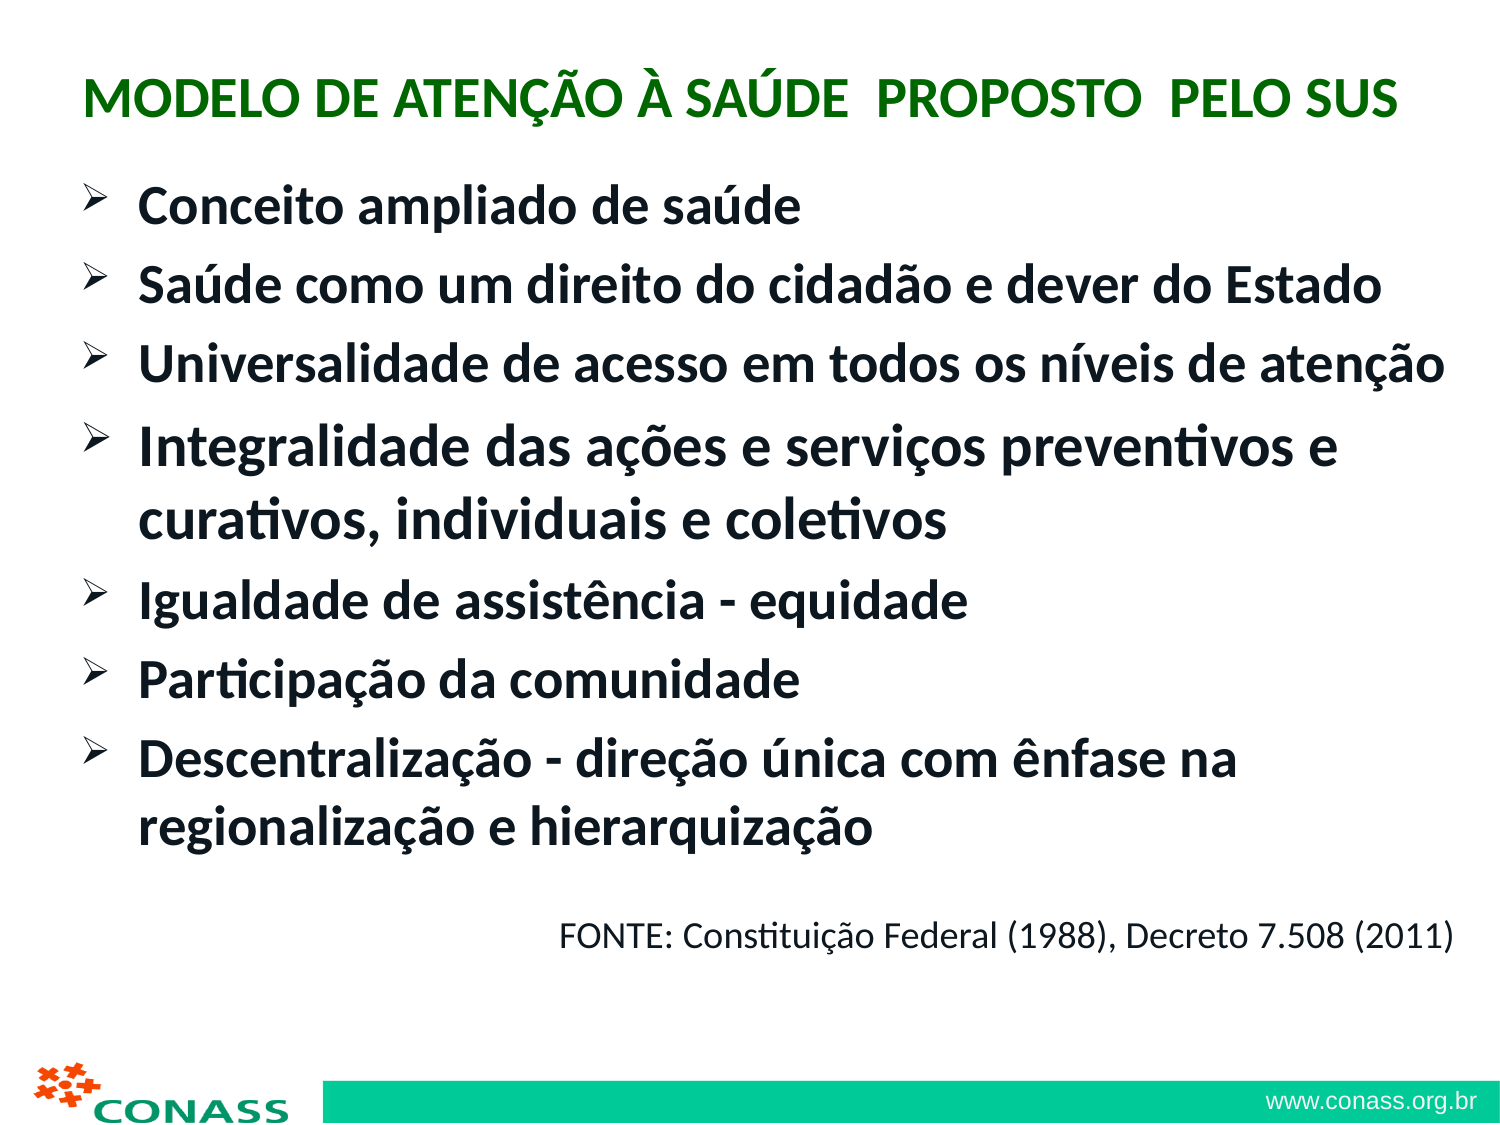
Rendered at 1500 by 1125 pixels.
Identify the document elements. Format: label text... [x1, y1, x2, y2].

list Conceito ampliado de saúde Saúde como um direito do cidadão e dever do Estado Universalidade de acesso em todos os níveis de atenção Integralidade das ações e serviços preventivos e curativos, individuais e coletivos Igualdade de assistência - equidade Participação da comunidade Descentralização - direção única com ênfase na regionalização e hierarquização FONTE: Constituição Federal (1988), Decreto 7.508 (2011) [64, 160, 1471, 994]
title MODELO DE ATENÇÃO À SAÚDE PROPOSTO PELO SUS [53, 0, 1429, 188]
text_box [32, 1062, 1500, 1124]
